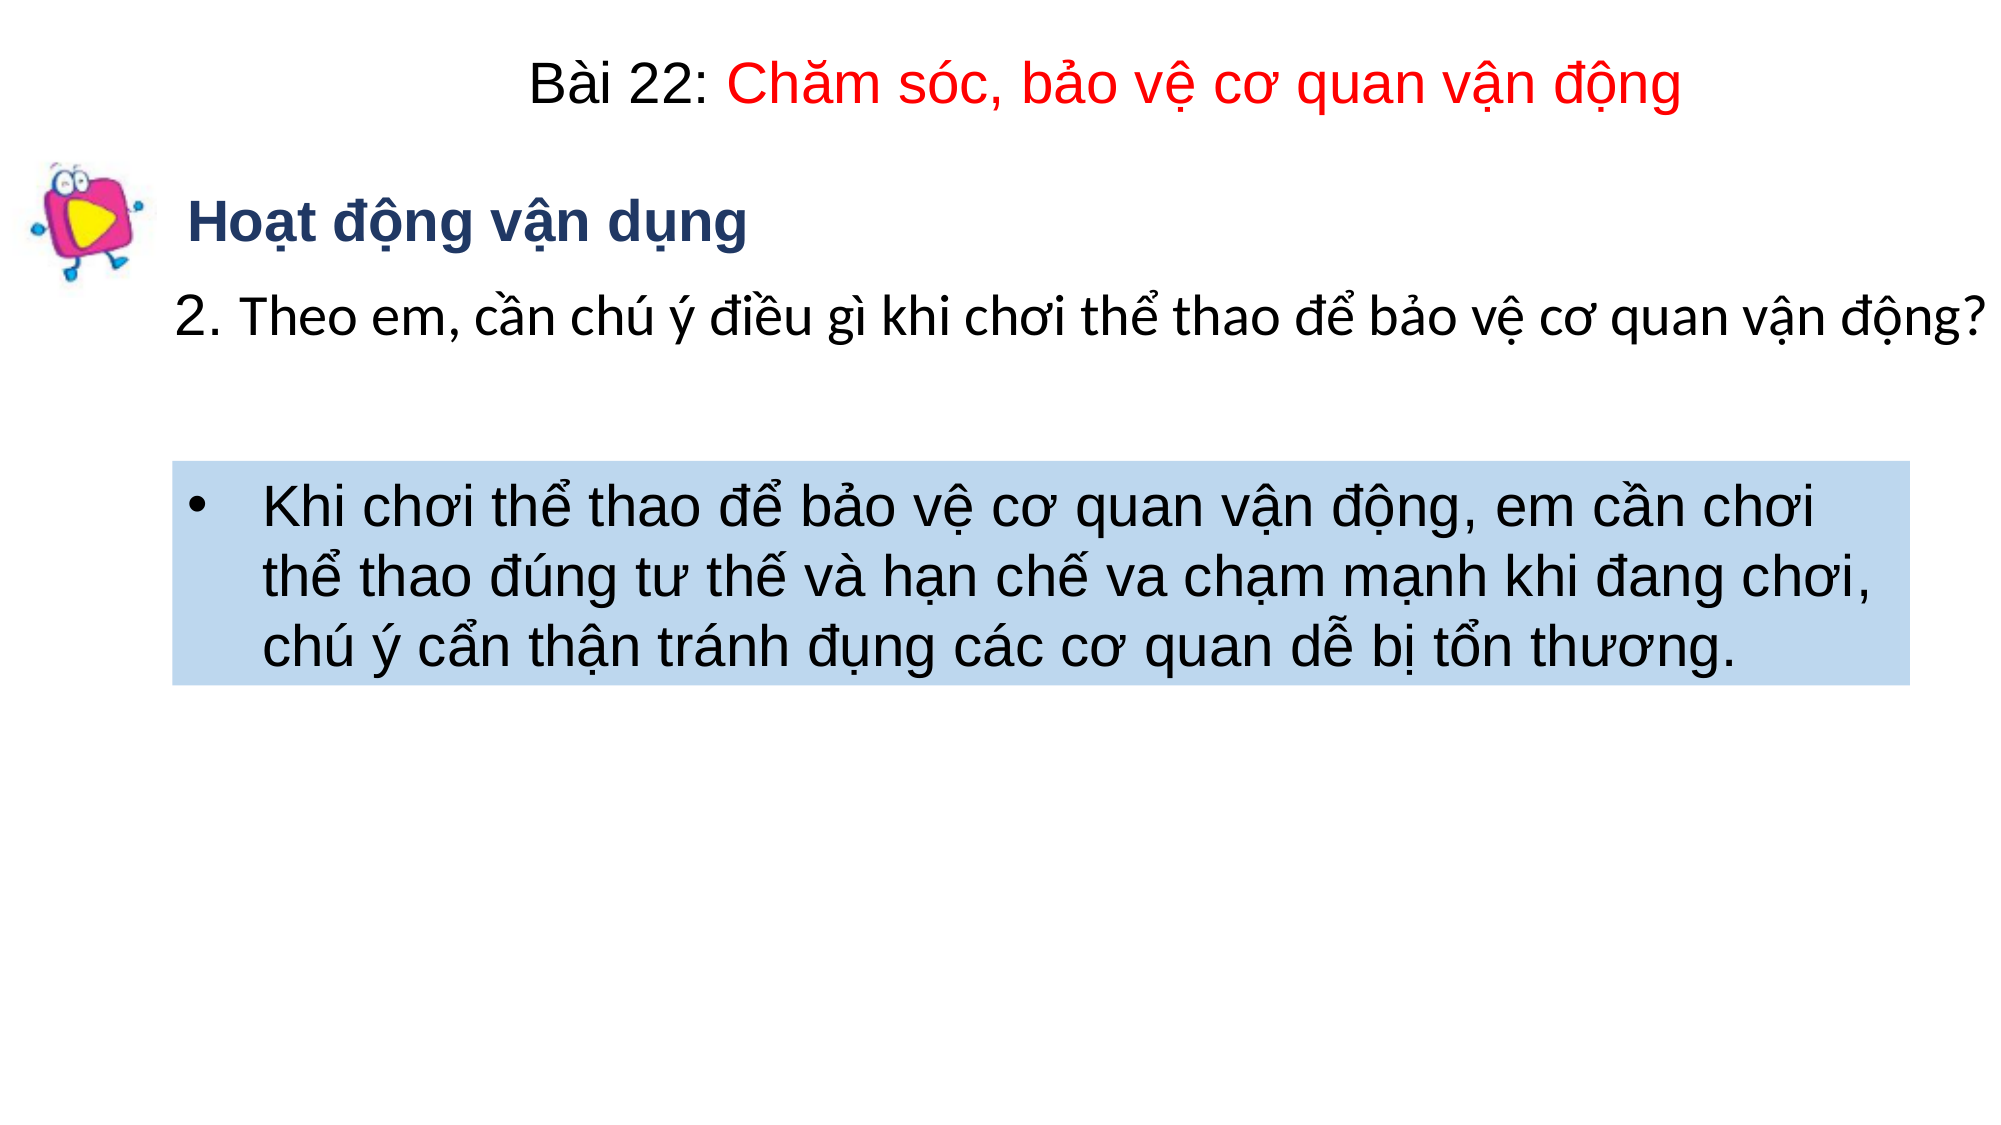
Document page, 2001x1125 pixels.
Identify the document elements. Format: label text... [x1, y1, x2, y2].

text_box Hoạt động vận dụng [171, 173, 823, 263]
text_box 2. Theo em, cần chú ý điều gì khi chơi thể thao để bảo vệ cơ quan vận động? [160, 270, 2000, 355]
text_box Bài 22: Chăm sóc, bảo vệ cơ quan vận động [513, 0, 2000, 162]
text_box Khi chơi thể thao để bảo vệ cơ quan vận động, em cần chơi thể thao đúng tư thế và hạn chế va chạm mạnh khi đang chơi, chú ý cẩn thận tránh đụng các cơ quan dễ bị tổn thương. [172, 460, 1910, 686]
picture [8, 130, 157, 298]
